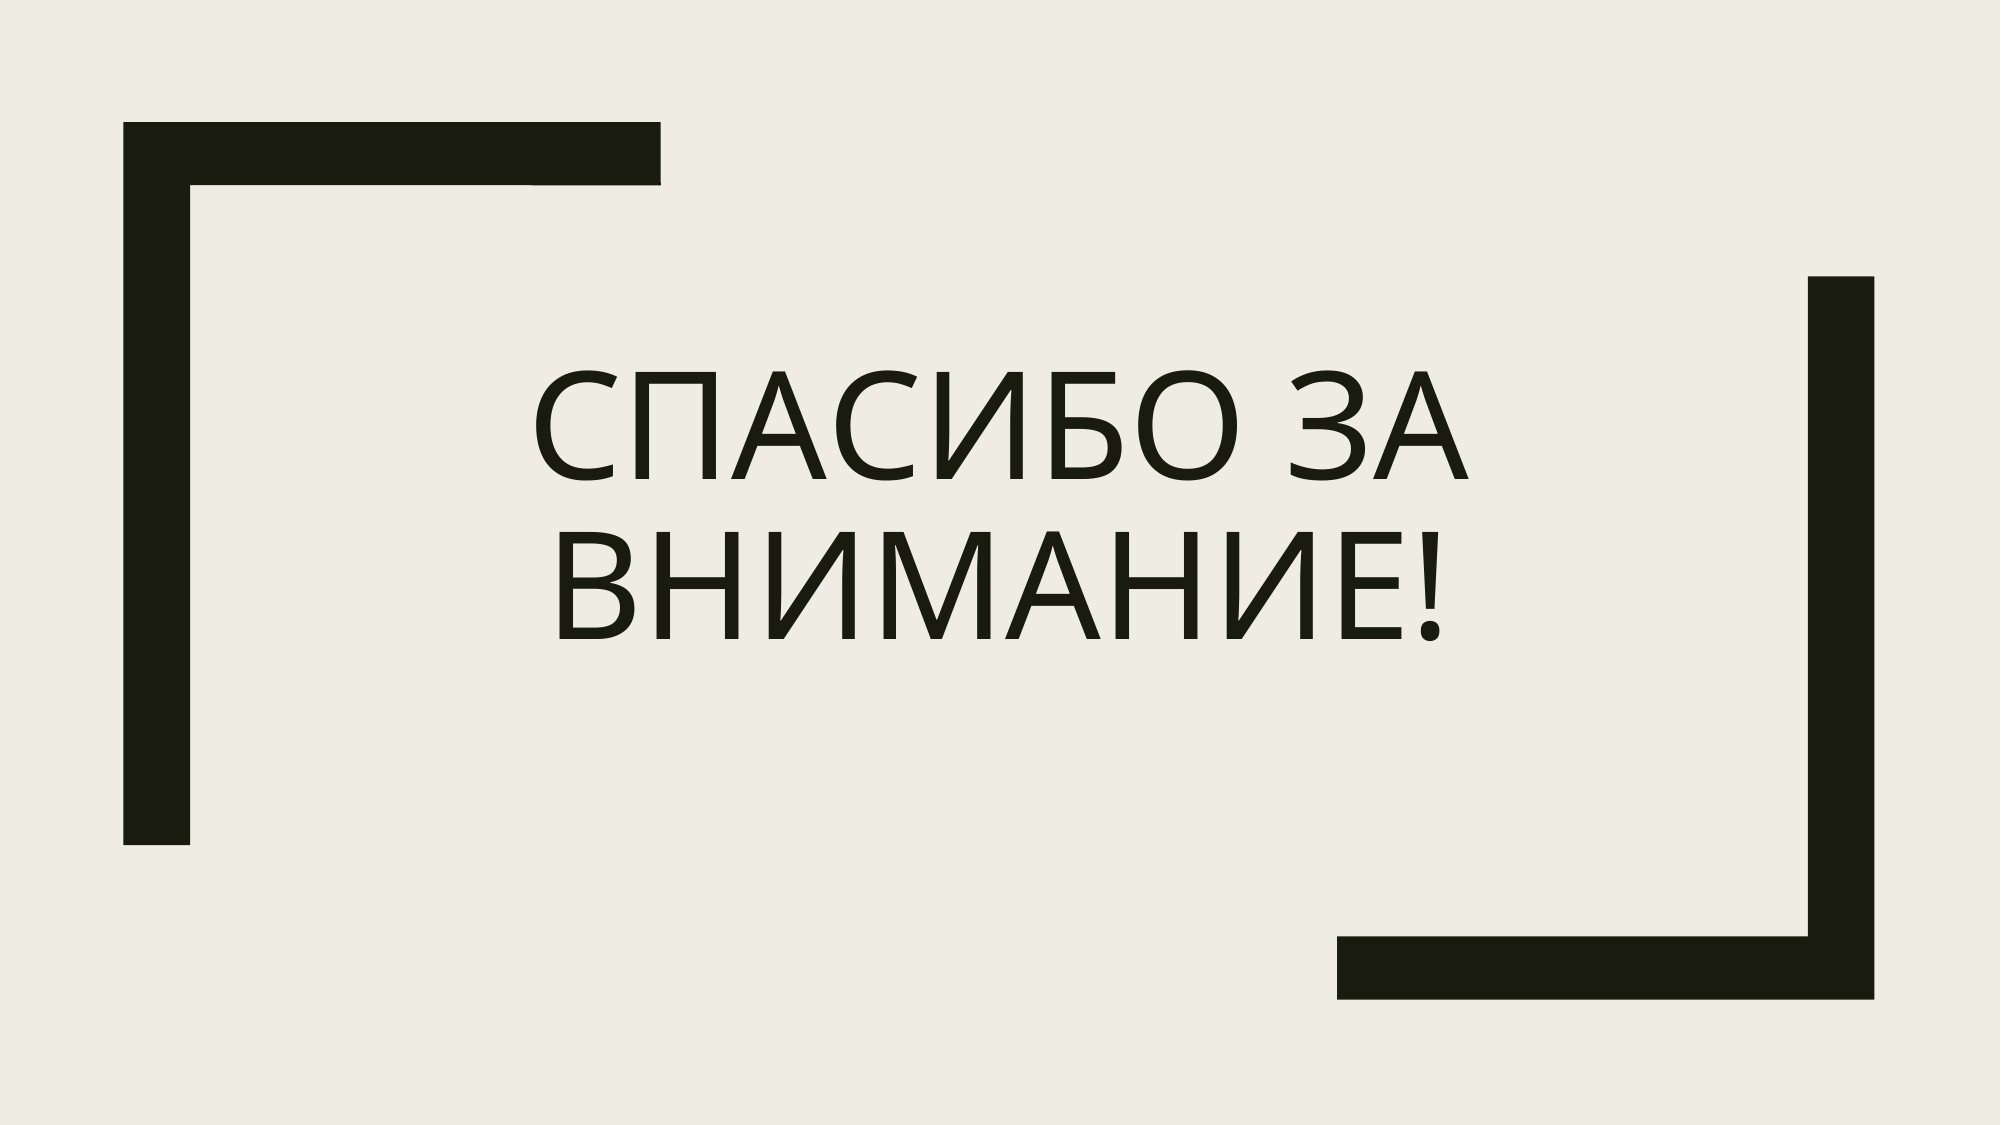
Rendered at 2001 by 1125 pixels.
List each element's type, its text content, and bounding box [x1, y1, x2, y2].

title Спасибо за внимание! [312, 335, 1685, 680]
